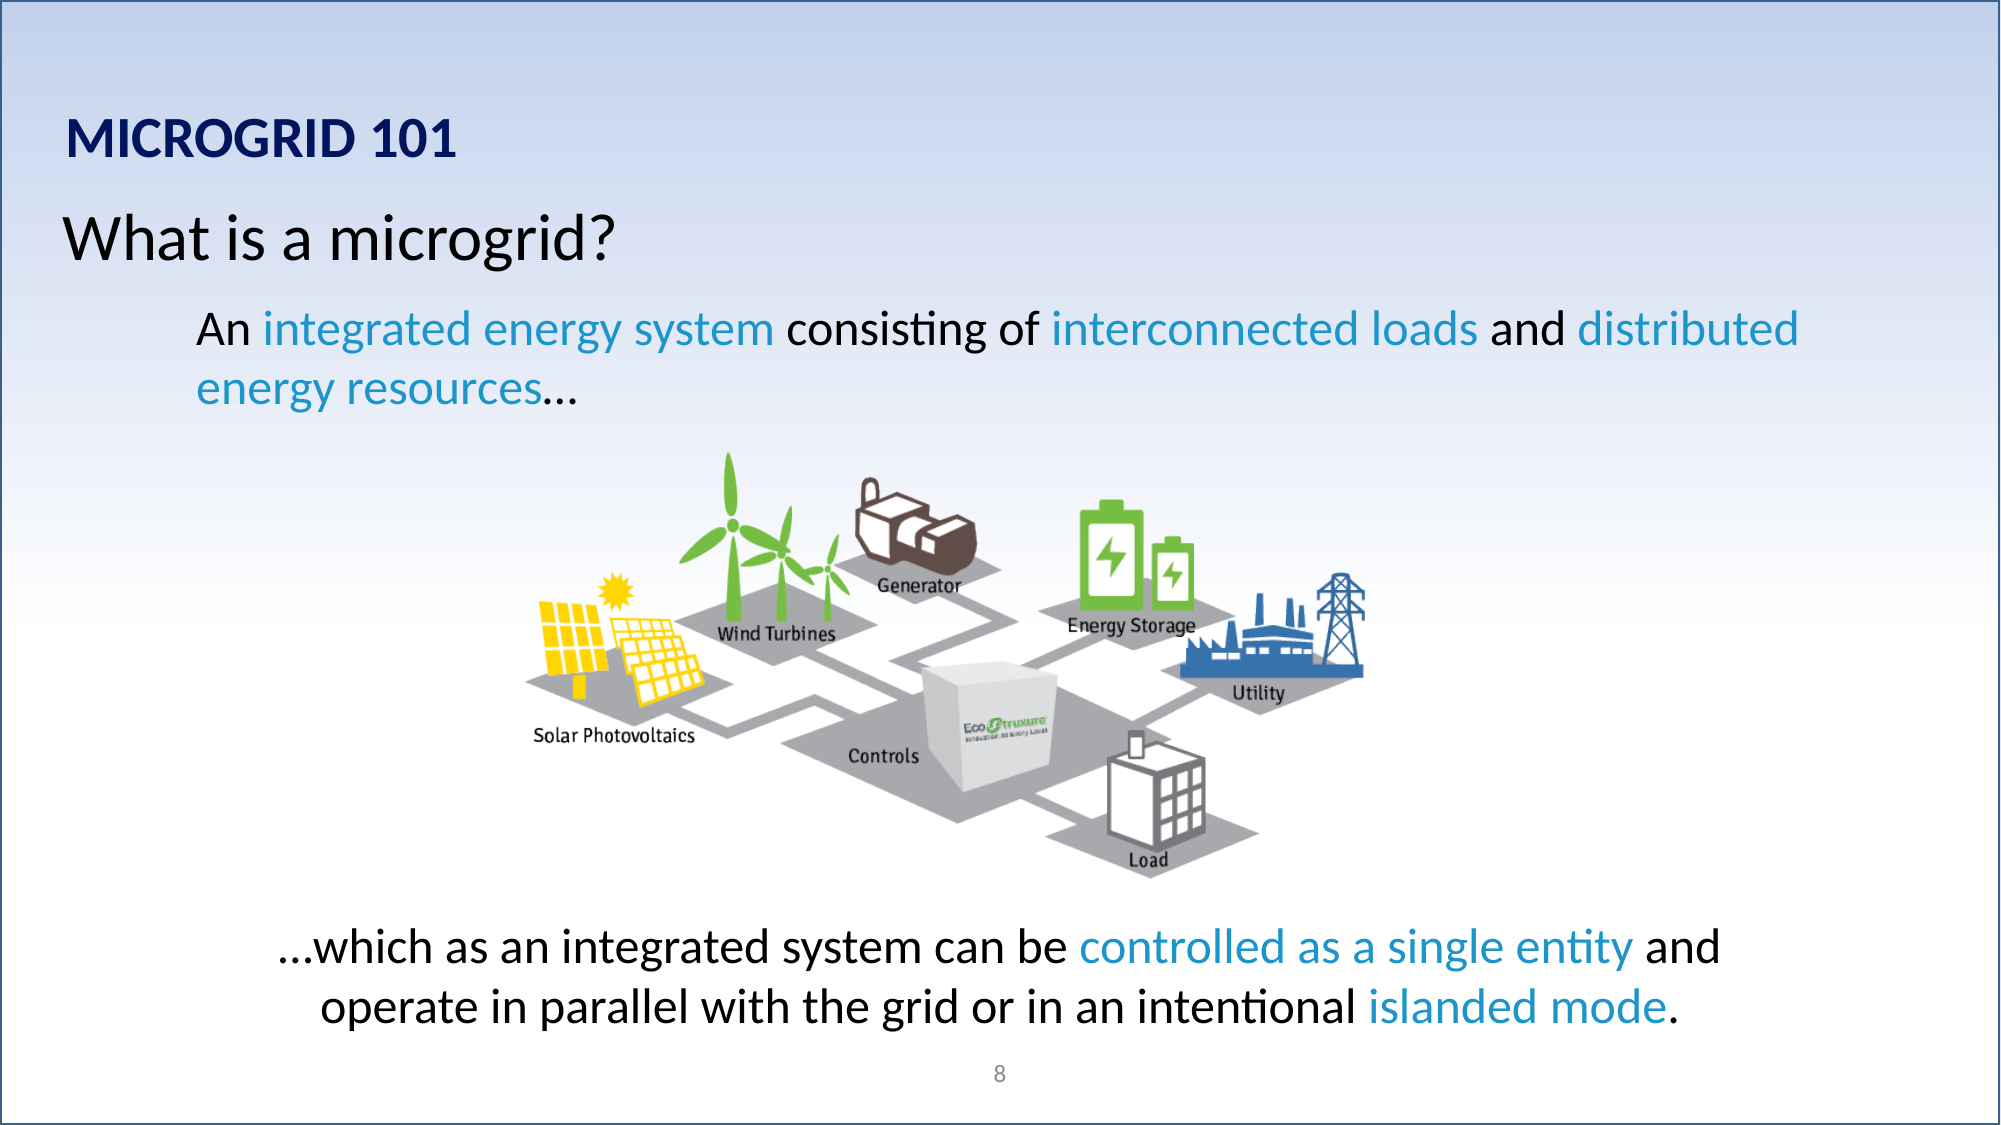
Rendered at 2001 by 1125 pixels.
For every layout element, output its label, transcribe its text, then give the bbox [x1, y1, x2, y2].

text_box …which as an integrated system can be controlled as a single entity and operate in parallel with the grid or in an intentional islanded mode. [181, 906, 1819, 1042]
footer 8 [762, 1042, 1238, 1103]
title Microgrid 101 [50, 91, 1389, 167]
text_box An integrated energy system consisting of interconnected loads and distributed energy resources… [181, 287, 1819, 423]
text_box What is a microgrid? [62, 193, 1405, 275]
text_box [524, 450, 1365, 880]
